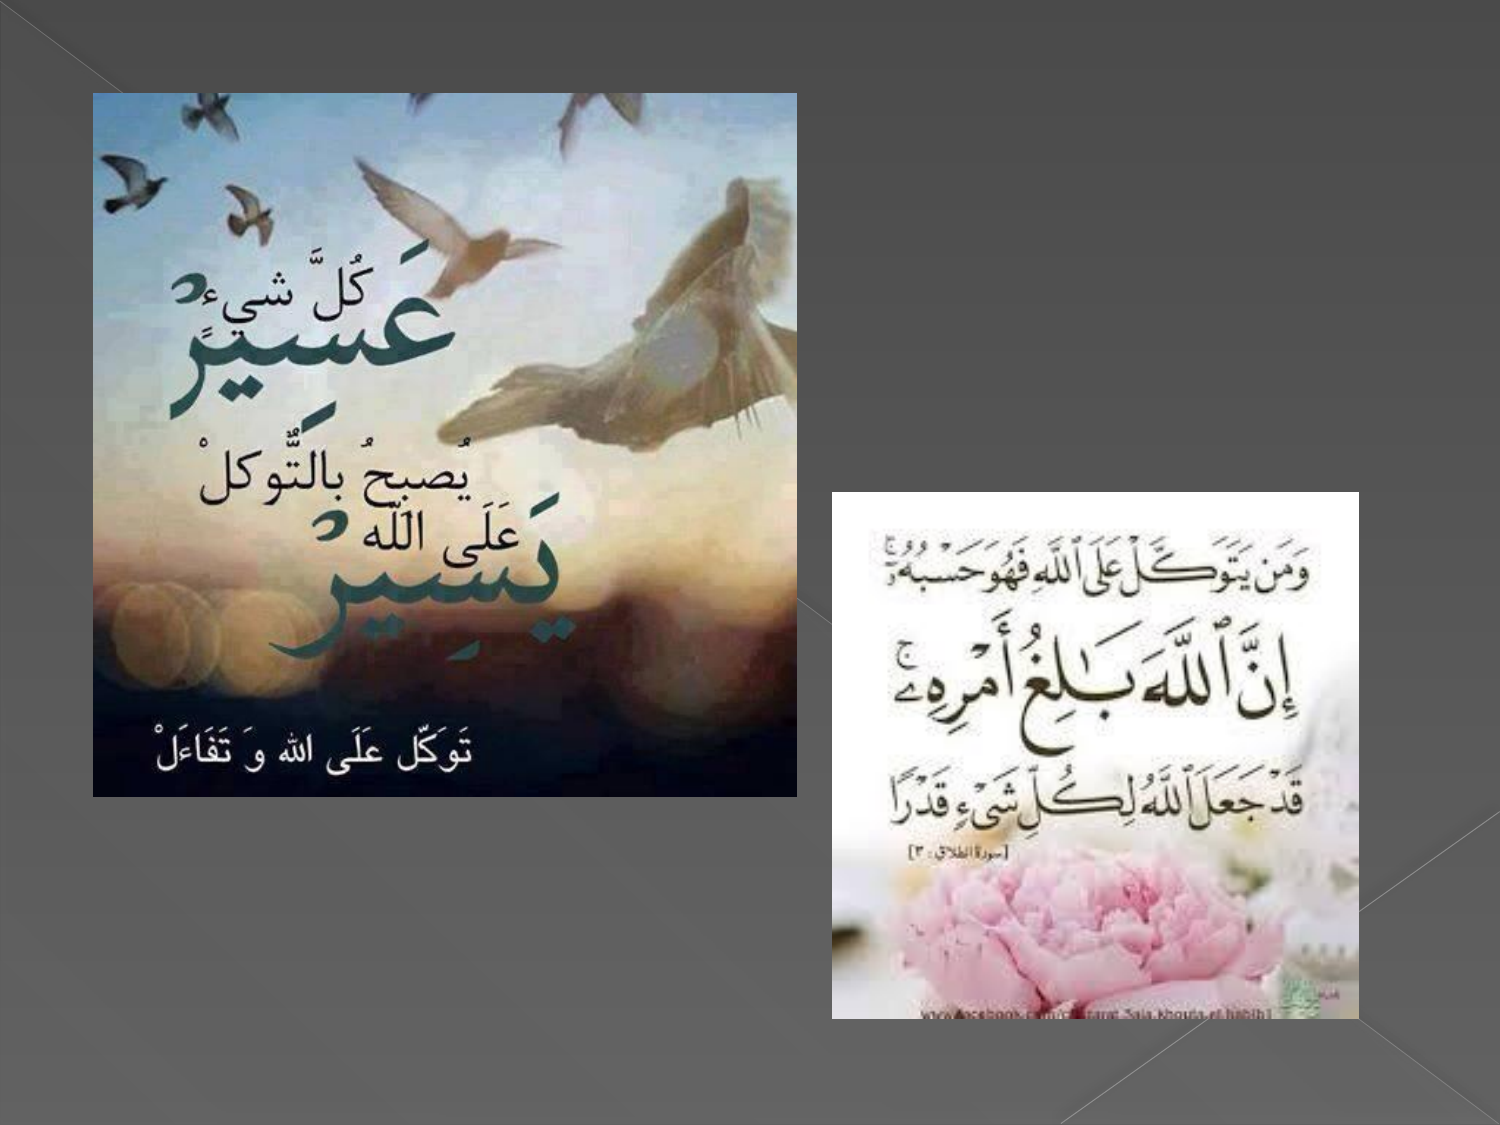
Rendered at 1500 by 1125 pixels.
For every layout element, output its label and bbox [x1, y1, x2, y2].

list [93, 93, 797, 797]
picture [831, 491, 1359, 1019]
